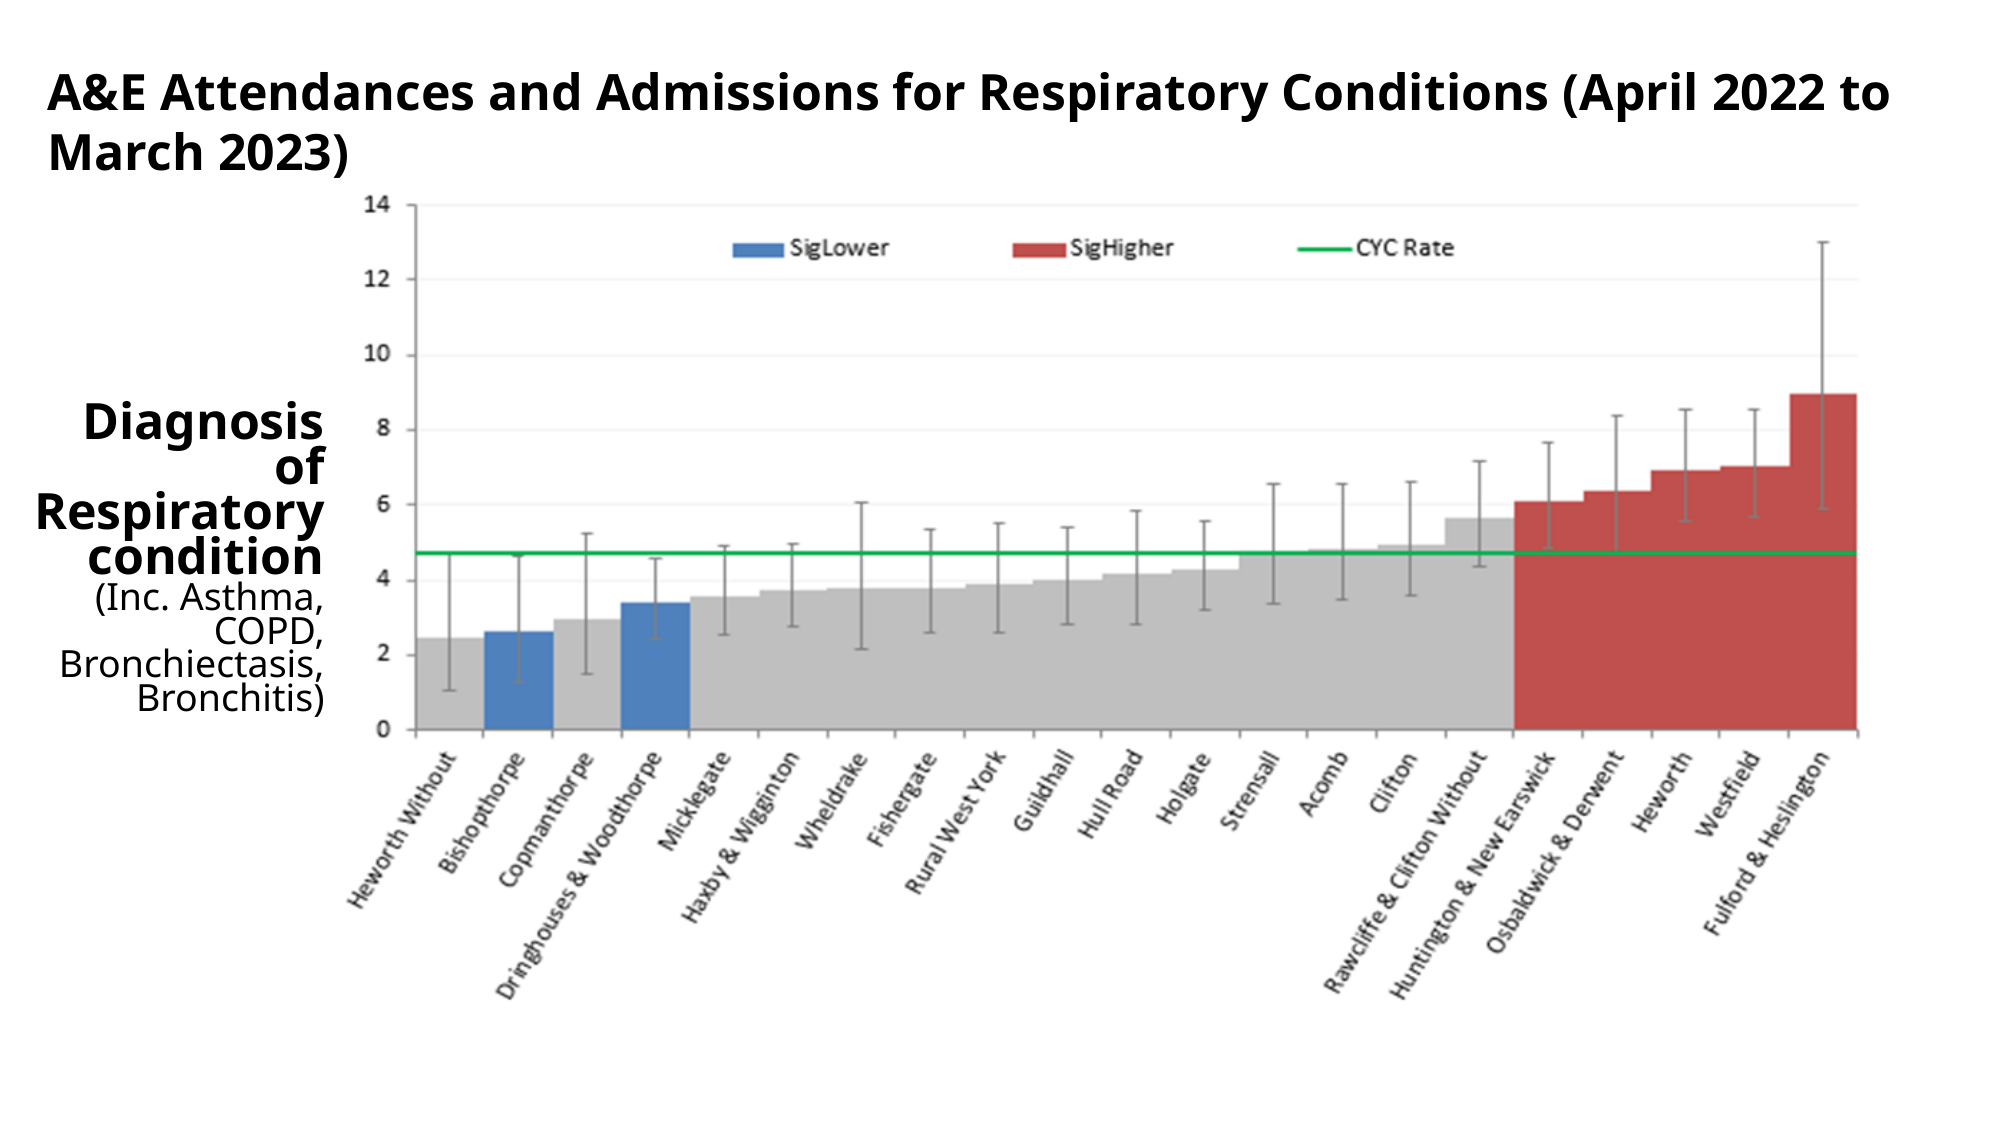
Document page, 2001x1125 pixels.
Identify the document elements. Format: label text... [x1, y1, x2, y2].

text_box A&E Attendances and Admissions for Respiratory Conditions (April 2022 to March 2023) [32, 52, 1943, 188]
text_box Diagnosis of Respiratory condition (Inc. Asthma, COPD, Bronchiectasis, Bronchitis) [11, 396, 339, 539]
picture [339, 187, 1875, 1012]
